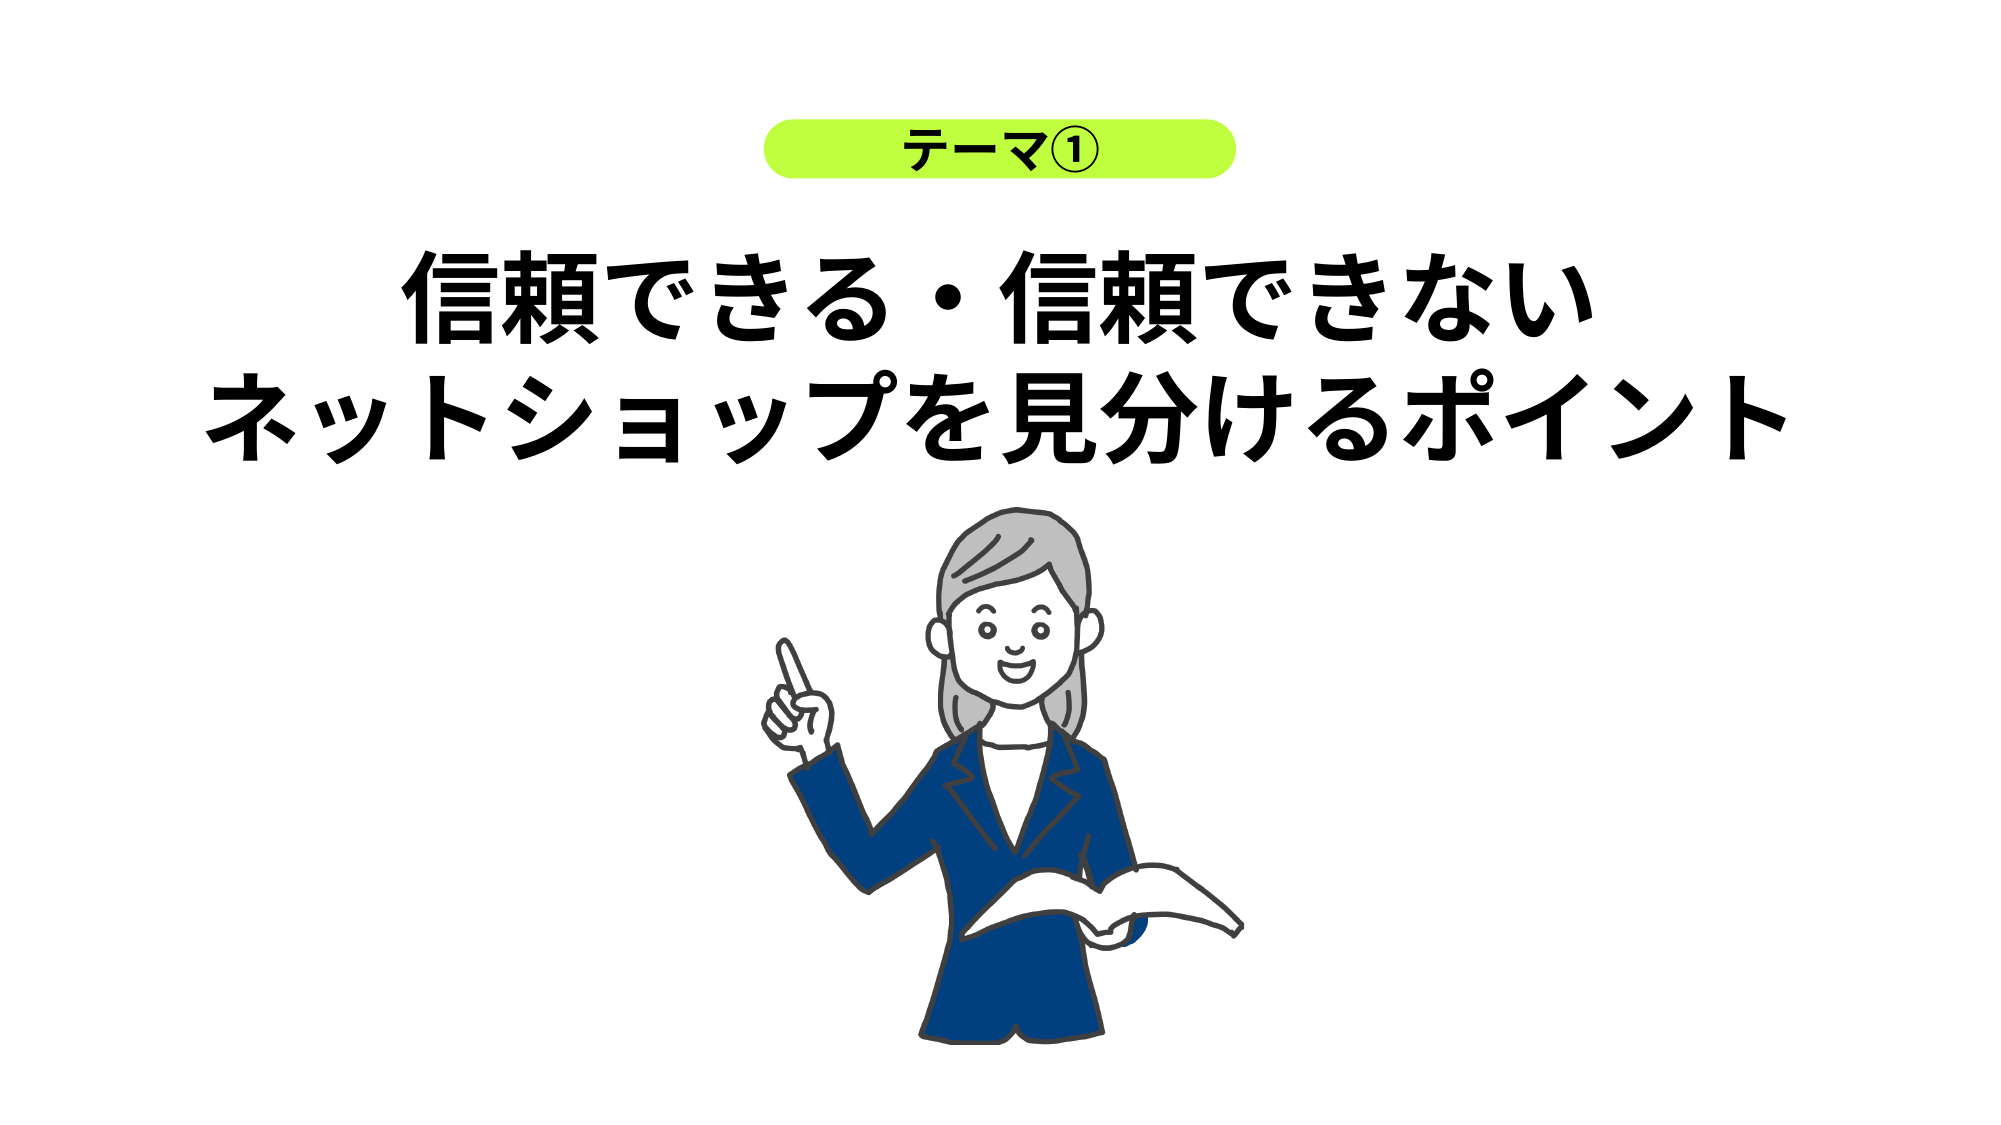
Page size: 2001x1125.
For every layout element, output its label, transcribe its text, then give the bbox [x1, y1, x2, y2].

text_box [704, 119, 1296, 179]
text_box 信頼できる・信頼できない ネットショップを見分けるポイント [113, 237, 1886, 474]
picture [761, 507, 1245, 1045]
